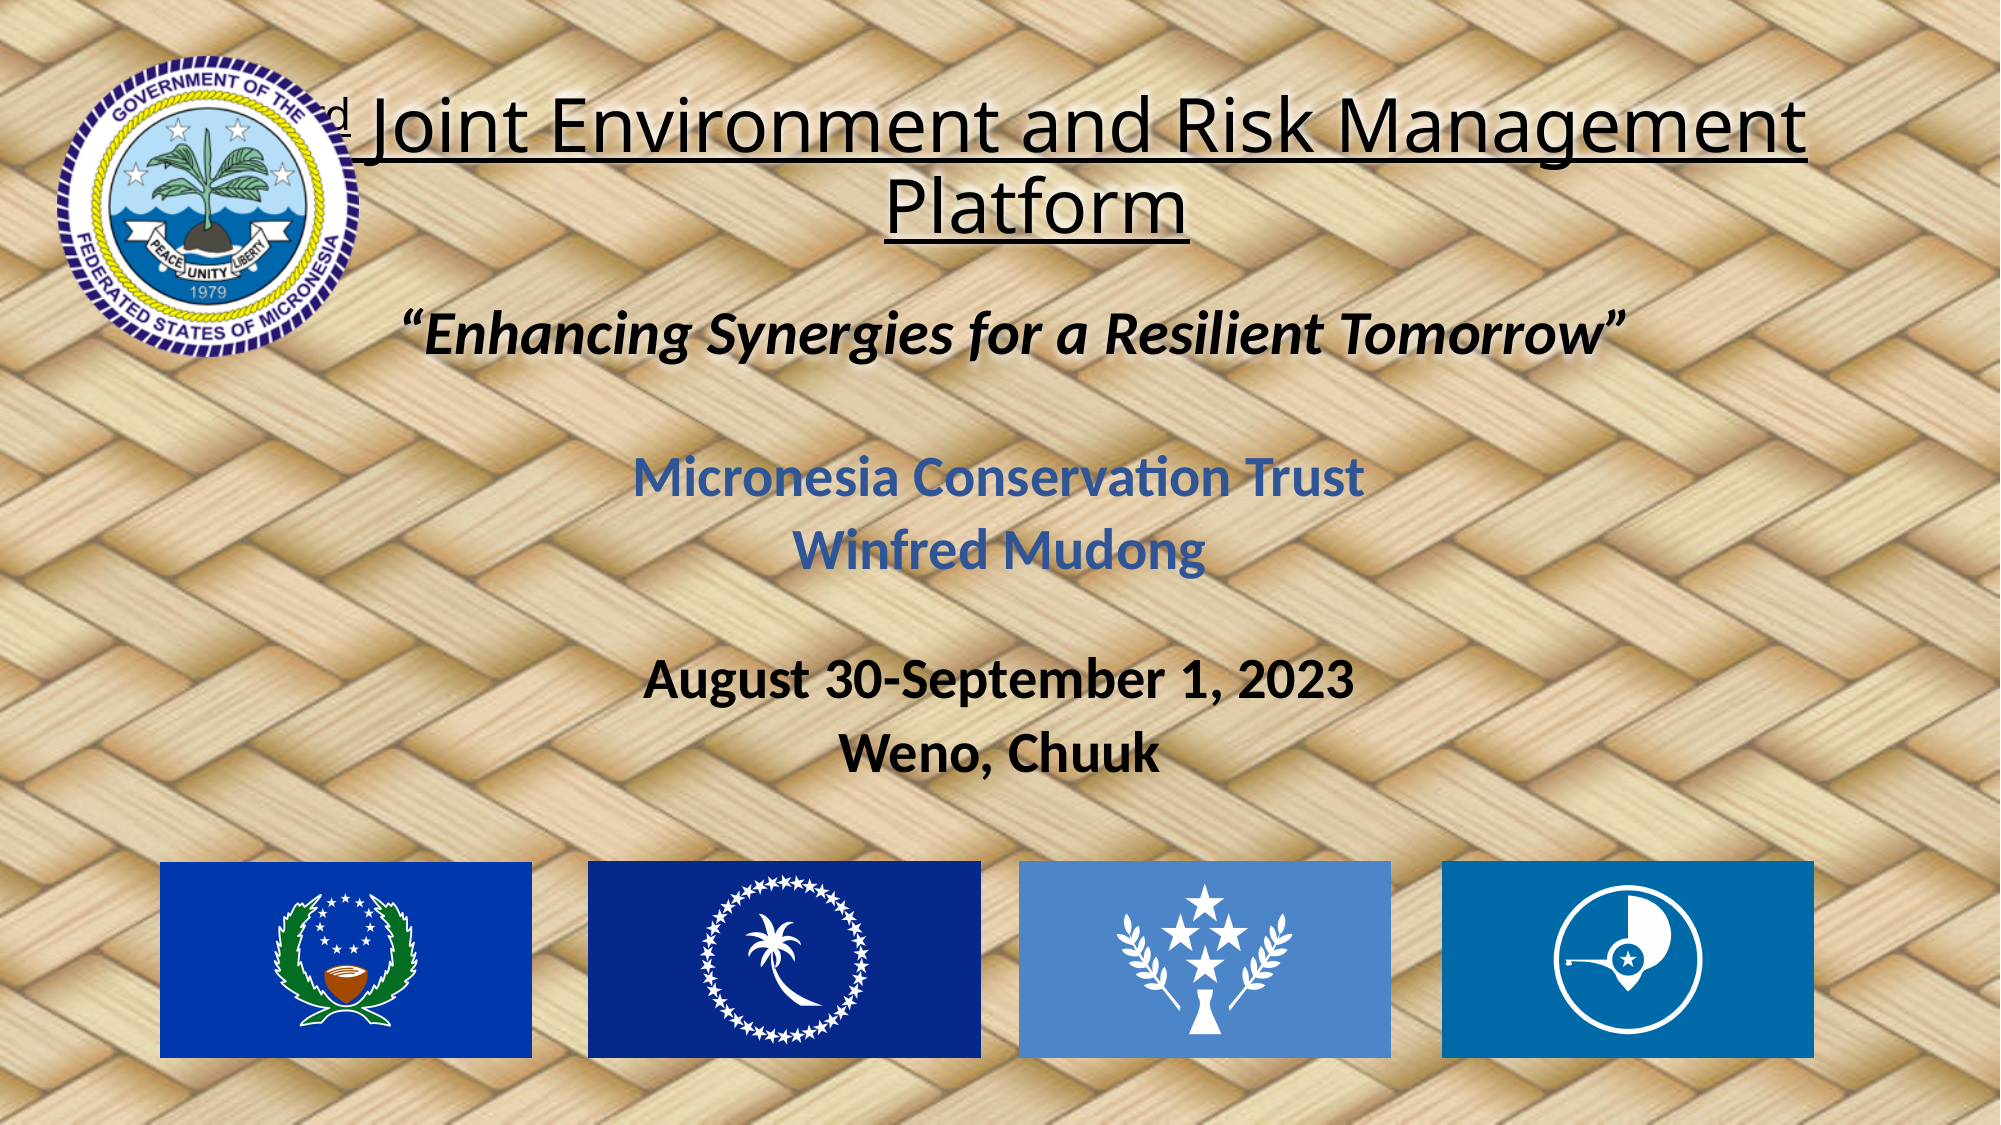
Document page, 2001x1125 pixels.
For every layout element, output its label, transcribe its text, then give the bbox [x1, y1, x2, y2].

picture [57, 56, 359, 357]
picture [588, 861, 981, 1058]
title 3rd Joint Environment and Risk Management Platform [359, 59, 1863, 278]
text_box Micronesia Conservation Trust [615, 430, 1383, 503]
text_box Weno, Chuuk [615, 706, 1383, 792]
text_box August 30-September 1, 2023 [615, 633, 1383, 706]
text_box Winfred Mudong [615, 503, 1383, 589]
text_box “Enhancing Synergies for a Resilient Tomorrow” [382, 284, 1658, 374]
picture [160, 862, 532, 1058]
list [1442, 861, 1814, 1058]
picture [1019, 861, 1391, 1058]
